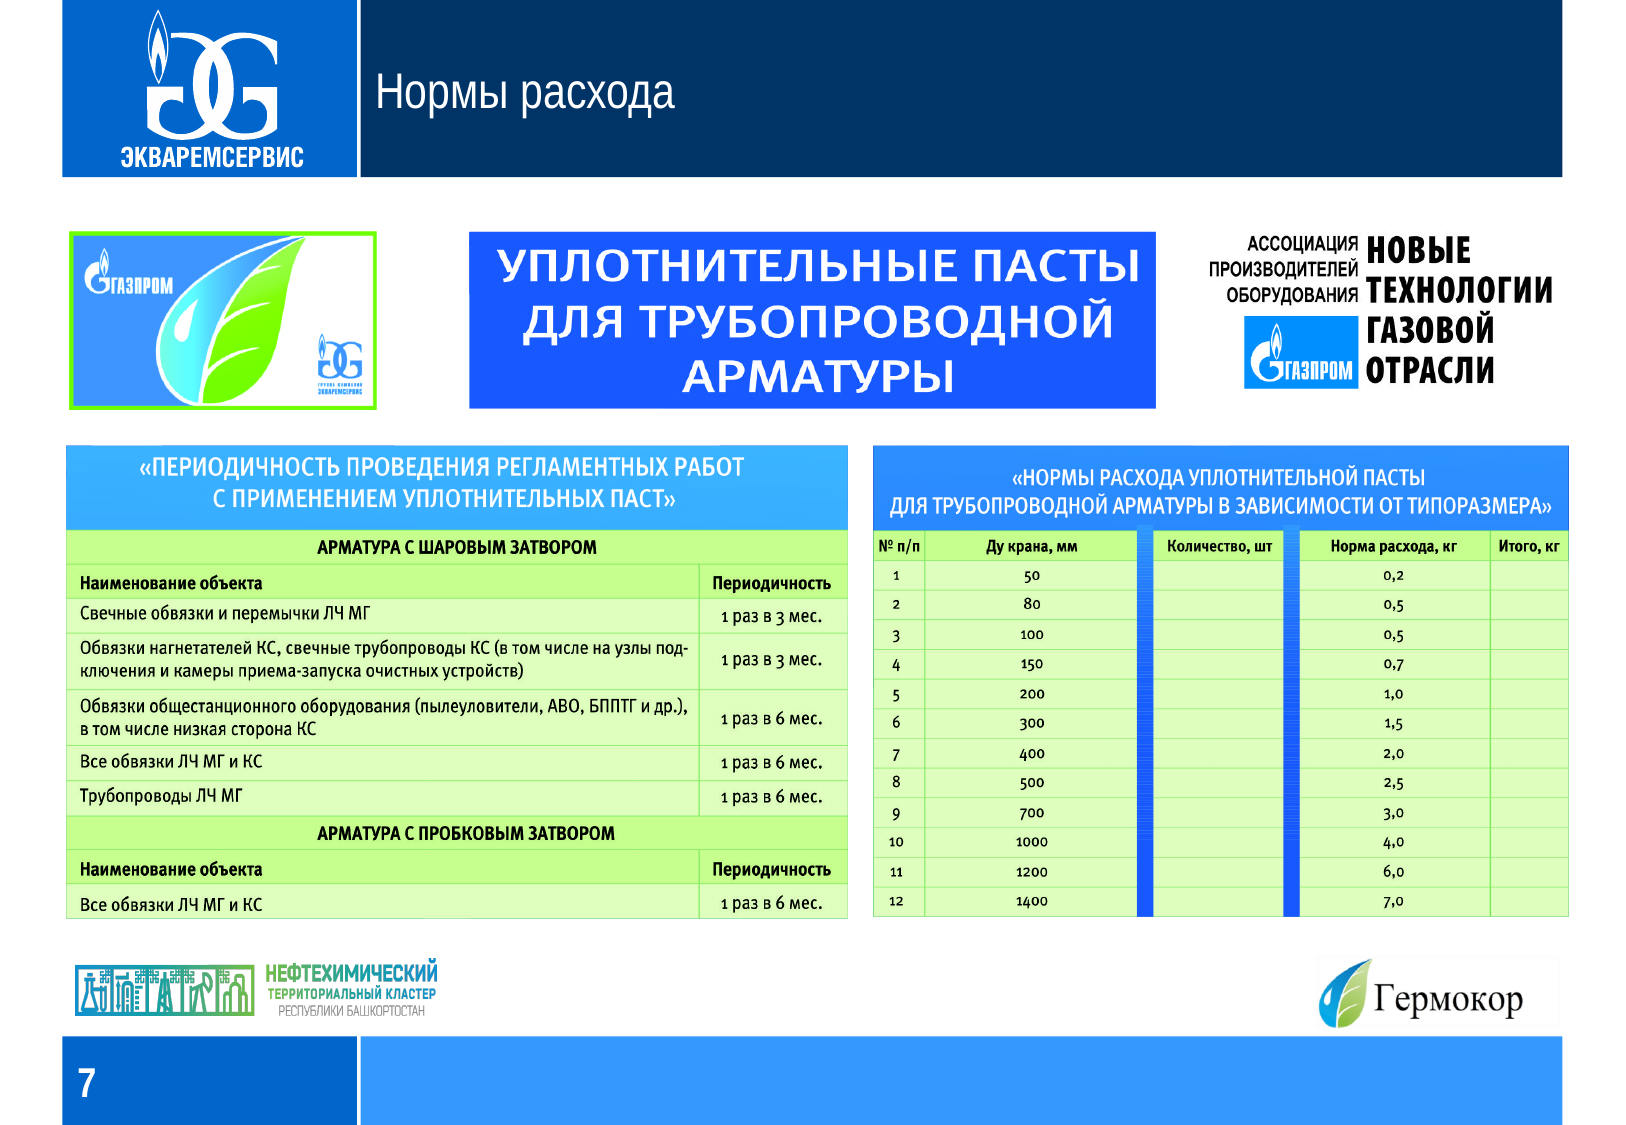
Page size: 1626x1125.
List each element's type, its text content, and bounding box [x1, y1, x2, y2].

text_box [118, 6, 306, 171]
text_box [60, 0, 358, 179]
text_box [359, 1034, 1565, 1125]
picture [1313, 952, 1563, 1031]
picture [75, 958, 438, 1016]
picture [872, 445, 1569, 918]
picture [65, 445, 849, 919]
picture [69, 231, 377, 410]
picture [469, 231, 1156, 410]
picture [1201, 203, 1560, 422]
text_box 7 [60, 1034, 359, 1125]
text_box Нормы расхода [358, 0, 1565, 179]
